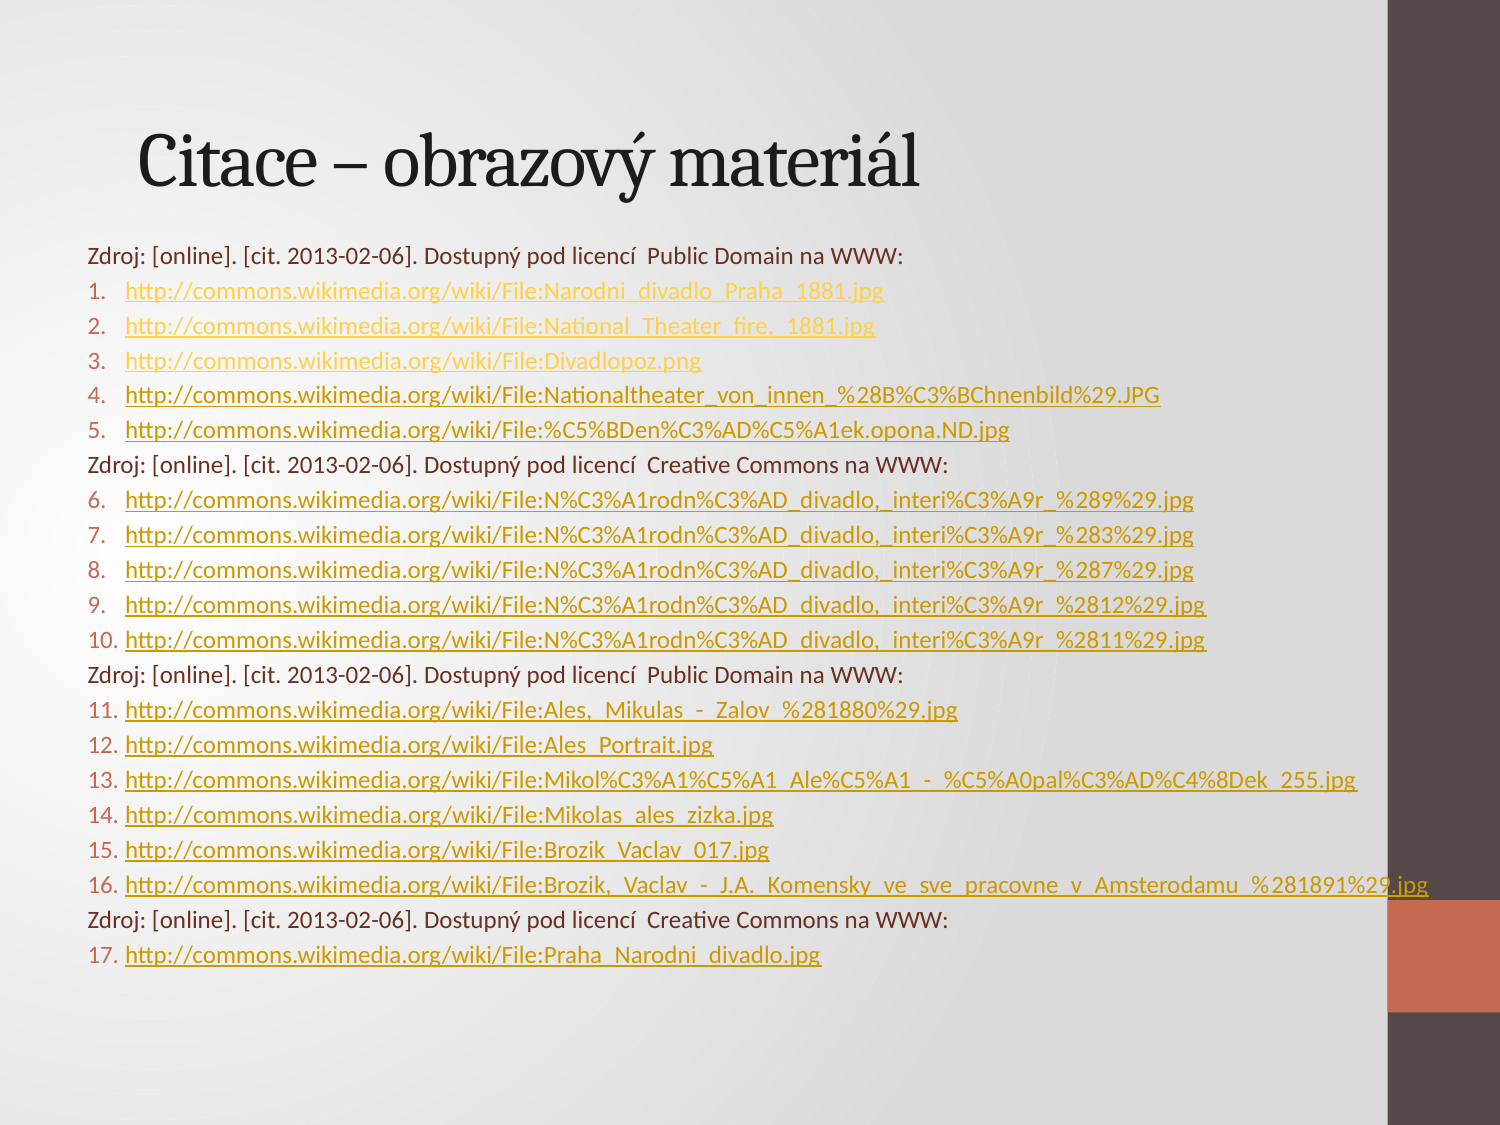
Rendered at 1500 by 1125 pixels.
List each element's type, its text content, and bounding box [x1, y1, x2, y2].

title Citace – obrazový materiál [123, 101, 1324, 211]
list Zdroj: [online]. [cit. 2013-02-06]. Dostupný pod licencí Public Domain na WWW: http://commons.wikimedia.org/wiki/File:Narodni_divadlo_Praha_1881.jpg http://commons.wikimedia.org/wiki/File:National_Theater_fire,_1881.jpg http://commons.wikimedia.org/wiki/File:Divadlopoz.png http://commons.wikimedia.org/wiki/File:Nationaltheater_von_innen_%28B%C3%BChnenbild%29.JPG http://commons.wikimedia.org/wiki/File:%C5%BDen%C3%AD%C5%A1ek.opona.ND.jpg Zdroj: [online]. [cit. 2013-02-06]. Dostupný pod licencí Creative Commons na WWW: http://commons.wikimedia.org/wiki/File:N%C3%A1rodn%C3%AD_divadlo,_interi%C3%A9r_%289%29.jpg http://commons.wikimedia.org/wiki/File:N%C3%A1rodn%C3%AD_divadlo,_interi%C3%A9r_%283%29.jpg http://commons.wikimedia.org/wiki/File:N%C3%A1rodn%C3%AD_divadlo,_interi%C3%A9r_%287%29.jpg http://commons.wikimedia.org/wiki/File:N%C3%A1rodn%C3%AD_divadlo,_interi%C3%A9r_%2812%29.jpg http://commons.wikimedia.org/wiki/File:N%C3%A1rodn%C3%AD_divadlo,_interi%C3%A9r_%2811%29.jpg Zdroj: [online]. [cit. 2013-02-06]. Dostupný pod licencí Public Domain na WWW: http://commons.wikimedia.org/wiki/File:Ales,_Mikulas_-_Zalov_%281880%29.jpg http://commons.wikimedia.org/wiki/File:Ales_Portrait.jpg http://commons.wikimedia.org/wiki/File:Mikol%C3%A1%C5%A1_Ale%C5%A1_-_%C5%A0pal%C3%AD%C4%8Dek_255.jpg http://commons.wikimedia.org/wiki/File:Mikolas_ales_zizka.jpg http://commons.wikimedia.org/wiki/File:Brozik_Vaclav_017.jpg http://commons.wikimedia.org/wiki/File:Brozik,_Vaclav_-_J.A._Komensky_ve_sve_pracovne_v_Amsterodamu_%281891%29.jpg Zdroj: [online]. [cit. 2013-02-06]. Dostupný pod licencí Creative Commons na WWW: http://commons.wikimedia.org/wiki/File:Praha_Narodni_divadlo.jpg [64, 231, 1500, 1094]
